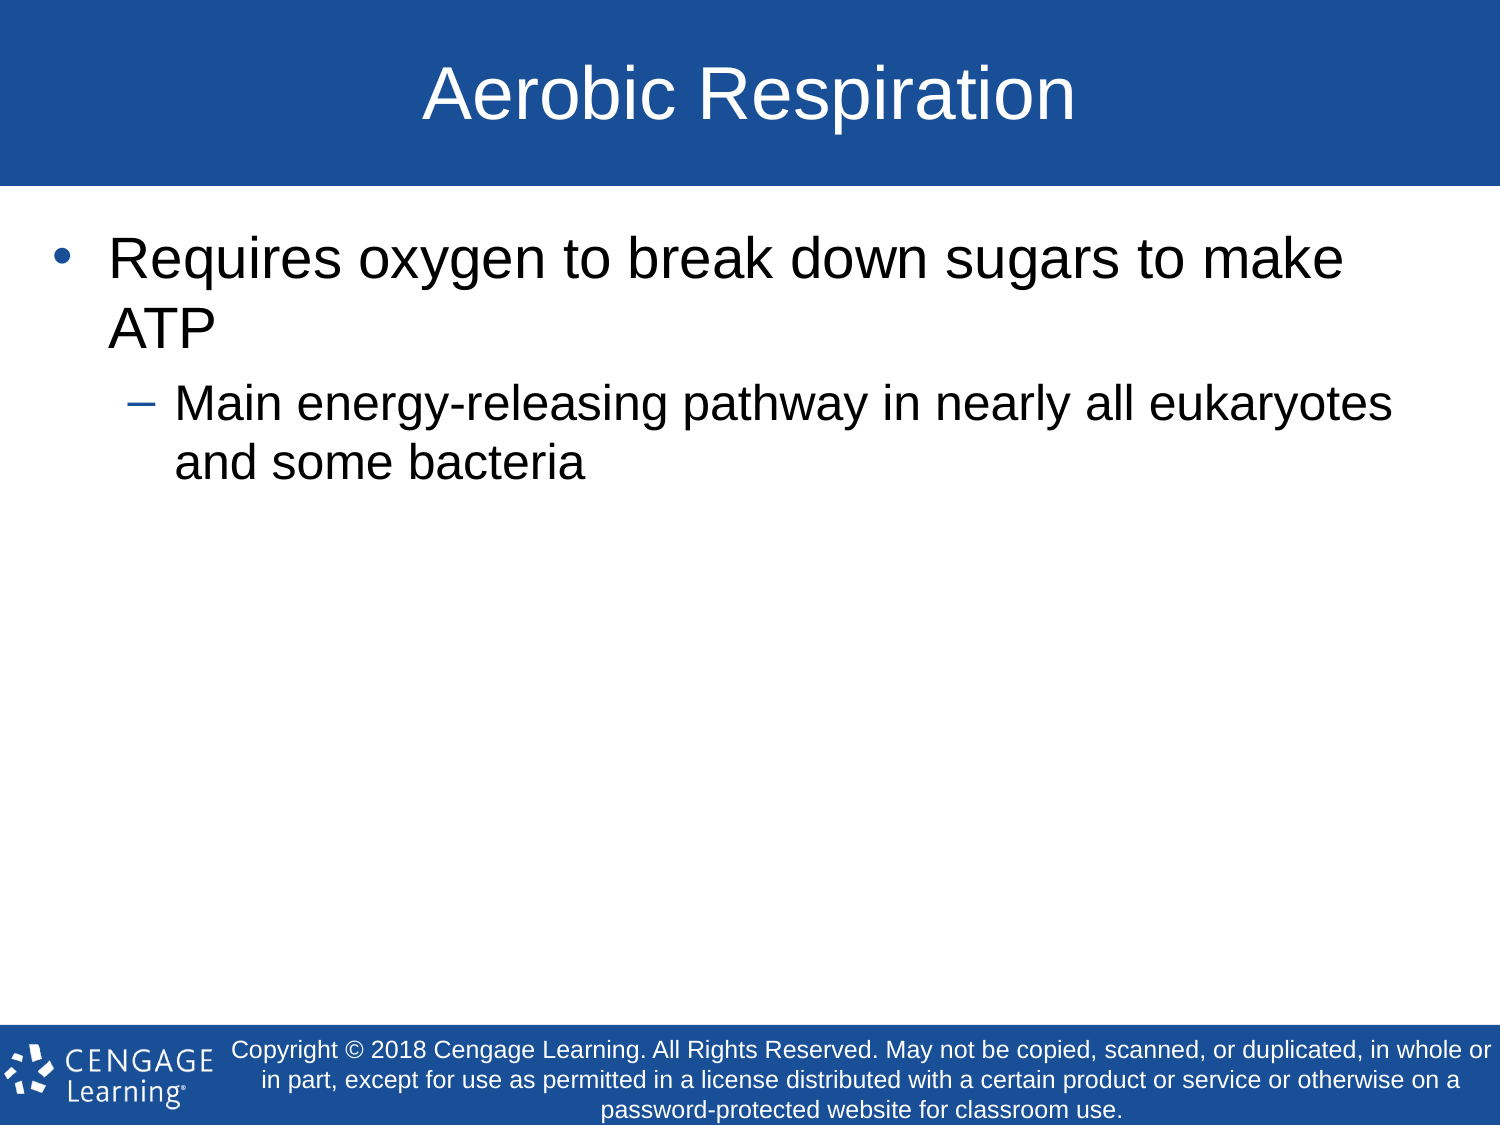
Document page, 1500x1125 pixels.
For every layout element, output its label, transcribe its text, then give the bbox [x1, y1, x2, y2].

picture [0, 1040, 216, 1113]
title Aerobic Respiration [7, 4, 1493, 175]
list Requires oxygen to break down sugars to make ATP Main energy-releasing pathway in nearly all eukaryotes and some bacteria [37, 212, 1475, 1005]
